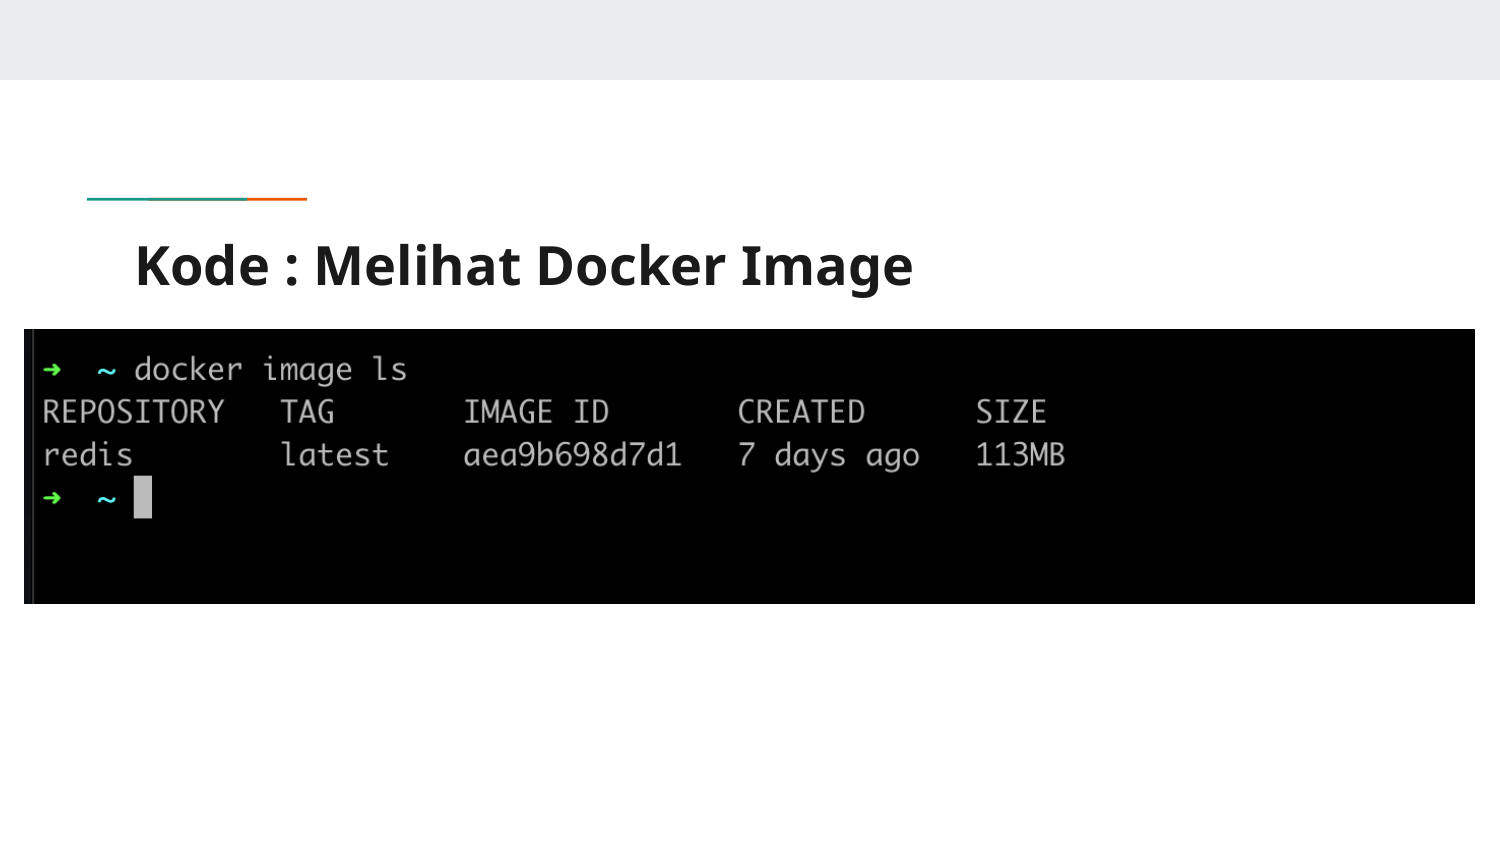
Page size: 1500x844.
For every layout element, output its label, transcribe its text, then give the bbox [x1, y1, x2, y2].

title Kode : Melihat Docker Image [119, 216, 1381, 305]
picture [24, 328, 1476, 604]
